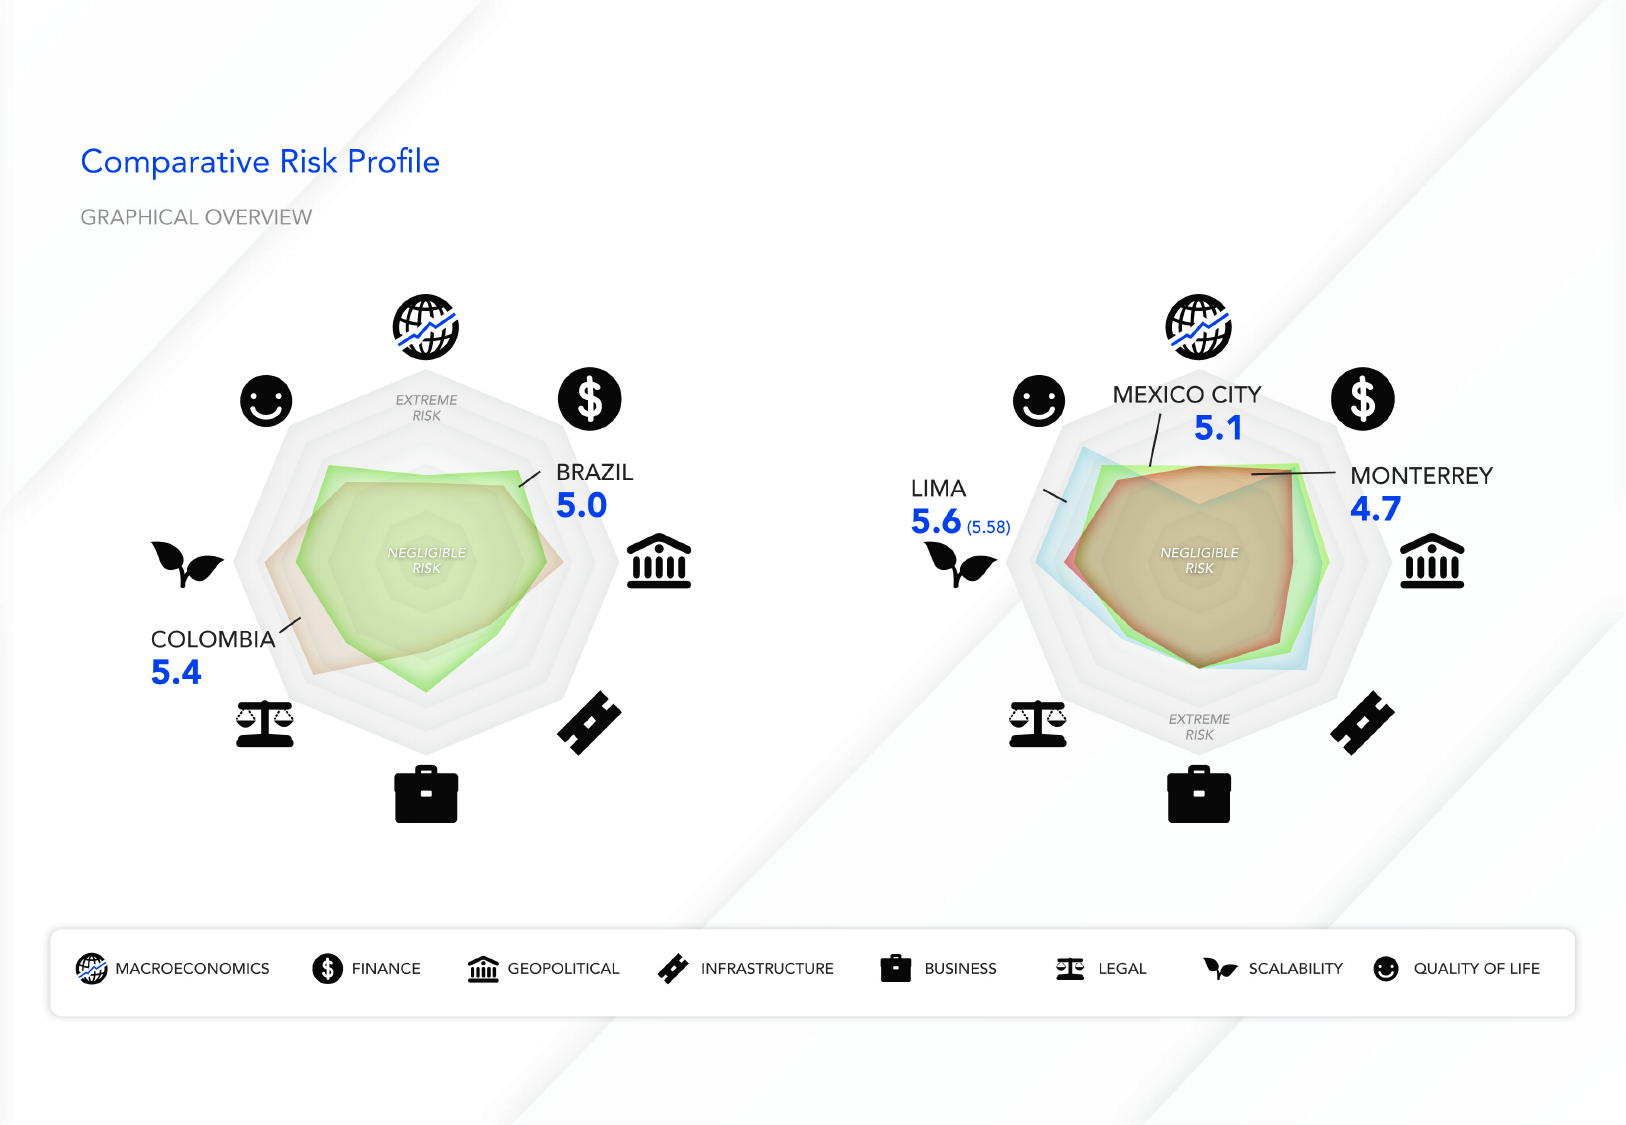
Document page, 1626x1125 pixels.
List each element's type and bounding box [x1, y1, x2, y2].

list [0, 0, 1625, 1125]
